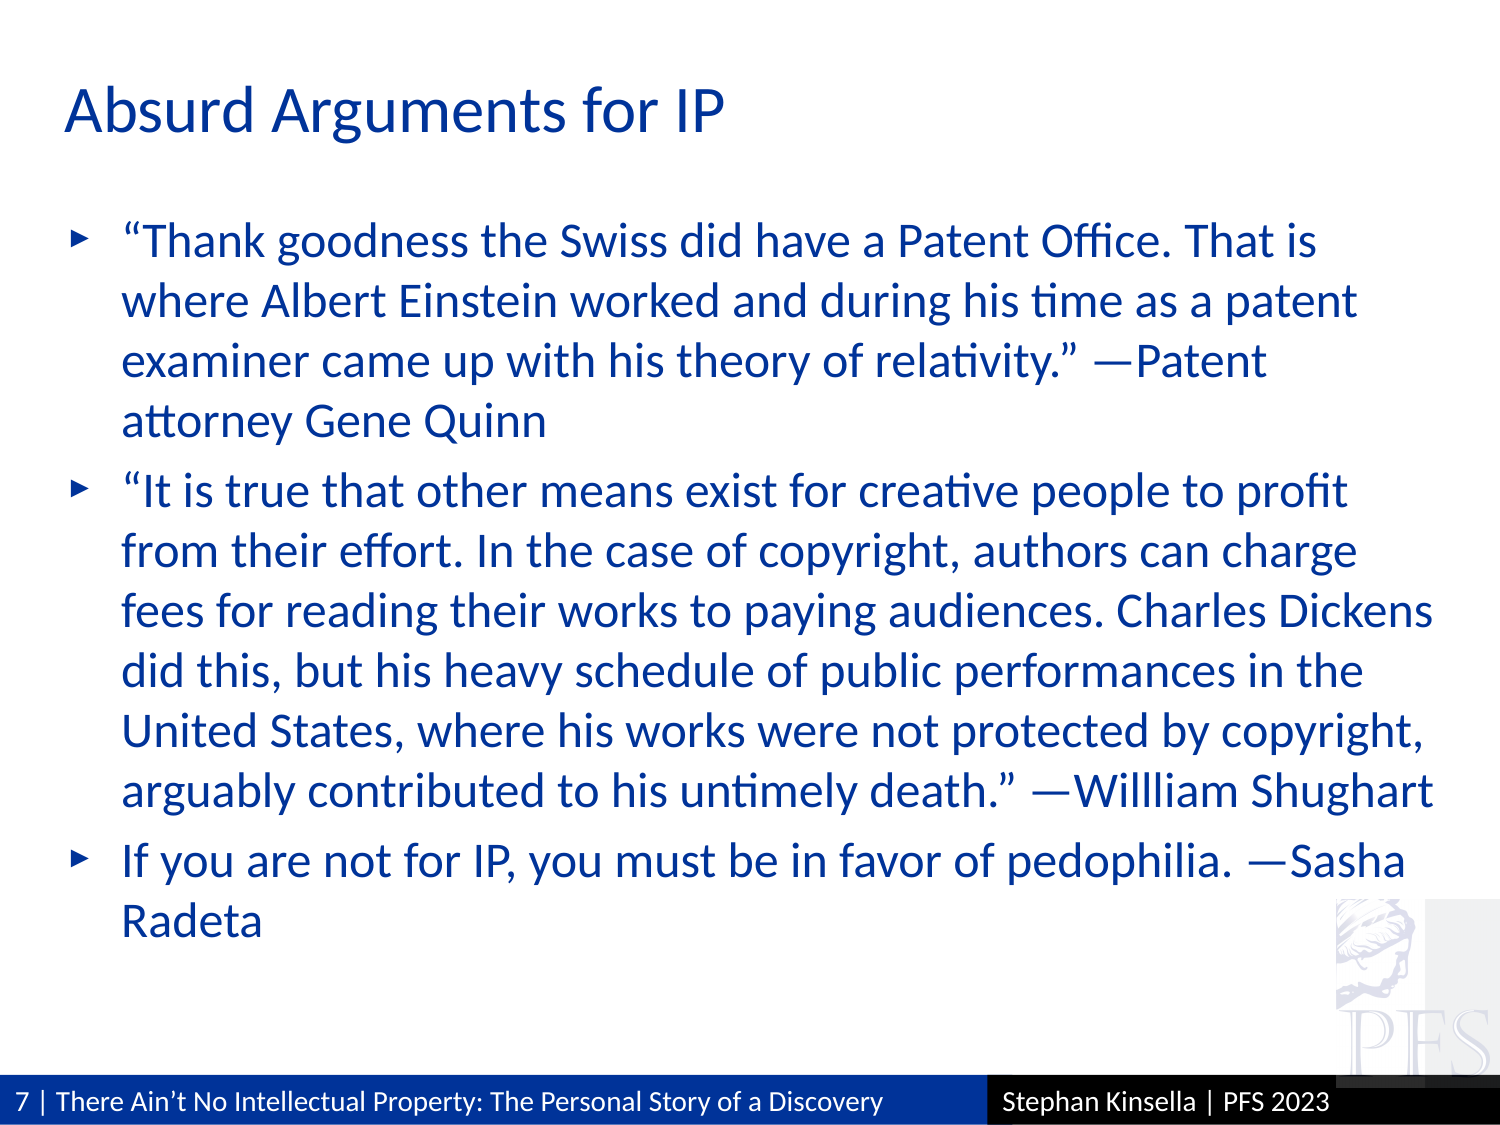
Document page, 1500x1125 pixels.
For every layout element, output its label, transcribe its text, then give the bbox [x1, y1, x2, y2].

title Absurd Arguments for IP [49, 37, 1451, 175]
list “Thank goodness the Swiss did have a Patent Office. That is where Albert Einstein worked and during his time as a patent examiner came up with his theory of relativity.” —Patent attorney Gene Quinn “It is true that other means exist for creative people to profit from their effort. In the case of copyright, authors can charge fees for reading their works to paying audiences. Charles Dickens did this, but his heavy schedule of public performances in the United States, where his works were not protected by copyright, arguably contributed to his untimely death.” —Willliam Shughart If you are not for IP, you must be in favor of pedophilia. —Sasha Radeta [50, 200, 1451, 1038]
